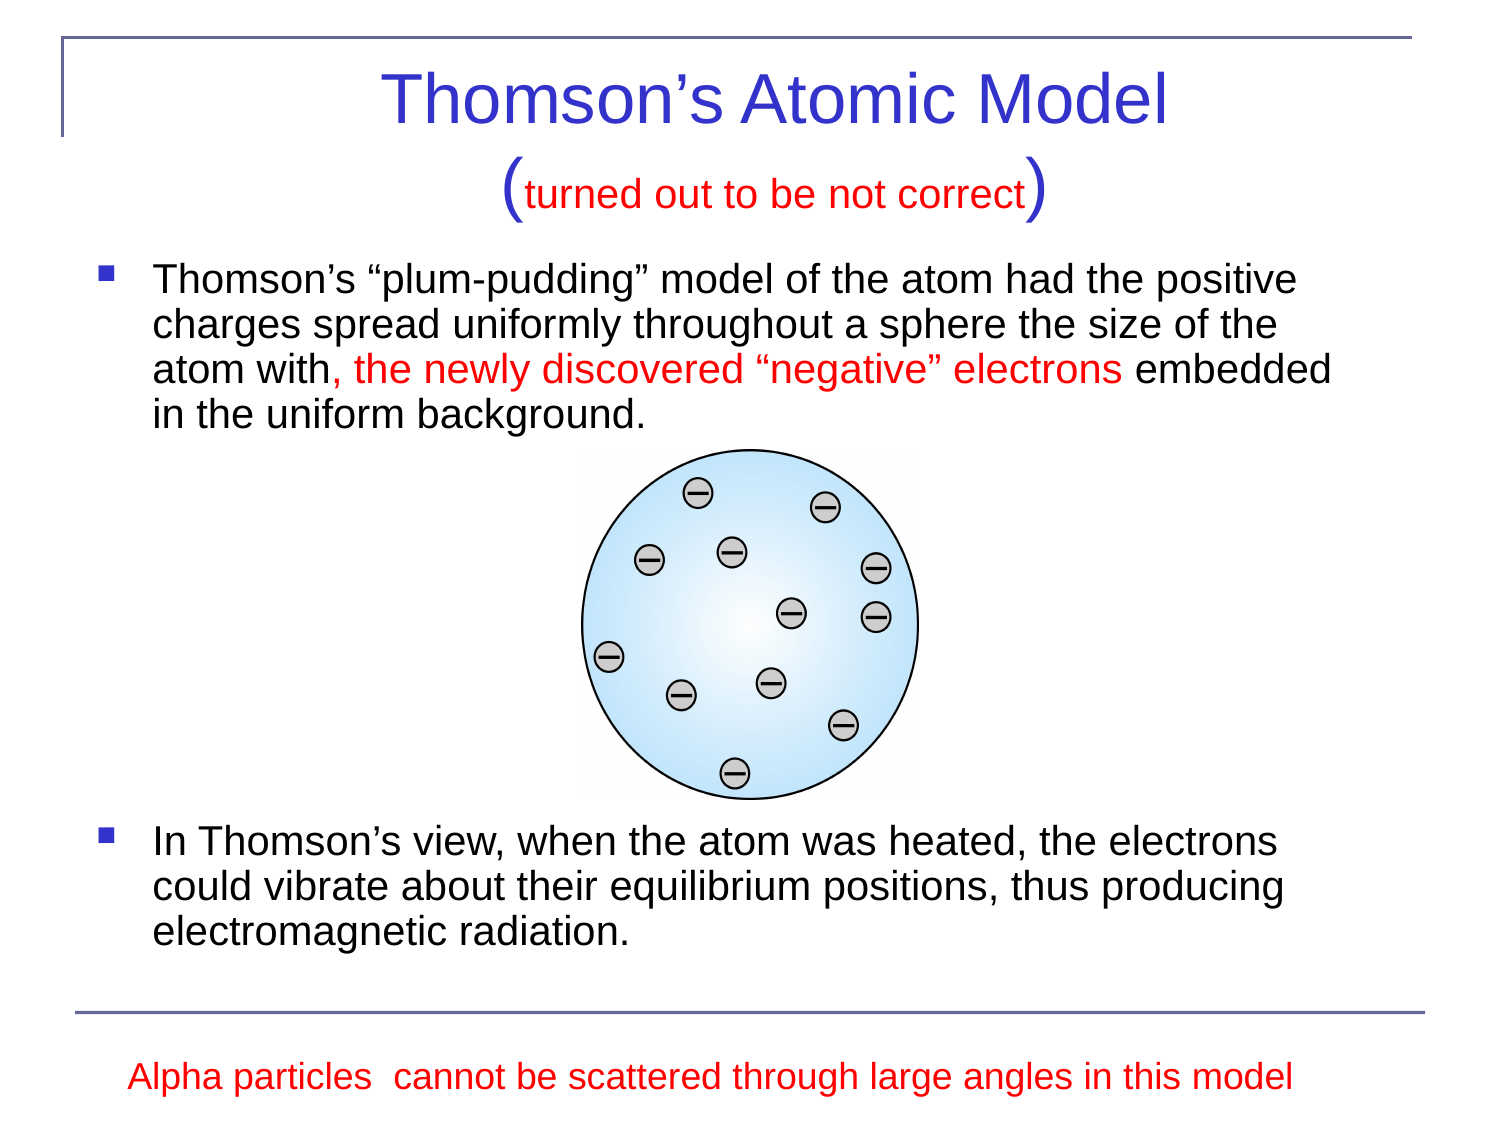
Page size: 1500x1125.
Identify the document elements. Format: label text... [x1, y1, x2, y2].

text_box Alpha particles cannot be scattered through large angles in this model [112, 1044, 1438, 1105]
picture [581, 449, 919, 801]
subtitle Thomson’s “plum-pudding” model of the atom had the positive charges spread uniformly throughout a sphere the size of the atom with, the newly discovered “negative” electrons embedded in the uniform background. In Thomson’s view, when the atom was heated, the electrons could vibrate about their equilibrium positions, thus producing electromagnetic radiation. [81, 249, 1382, 1025]
title Thomson’s Atomic Model (turned out to be not correct) [75, 45, 1475, 221]
